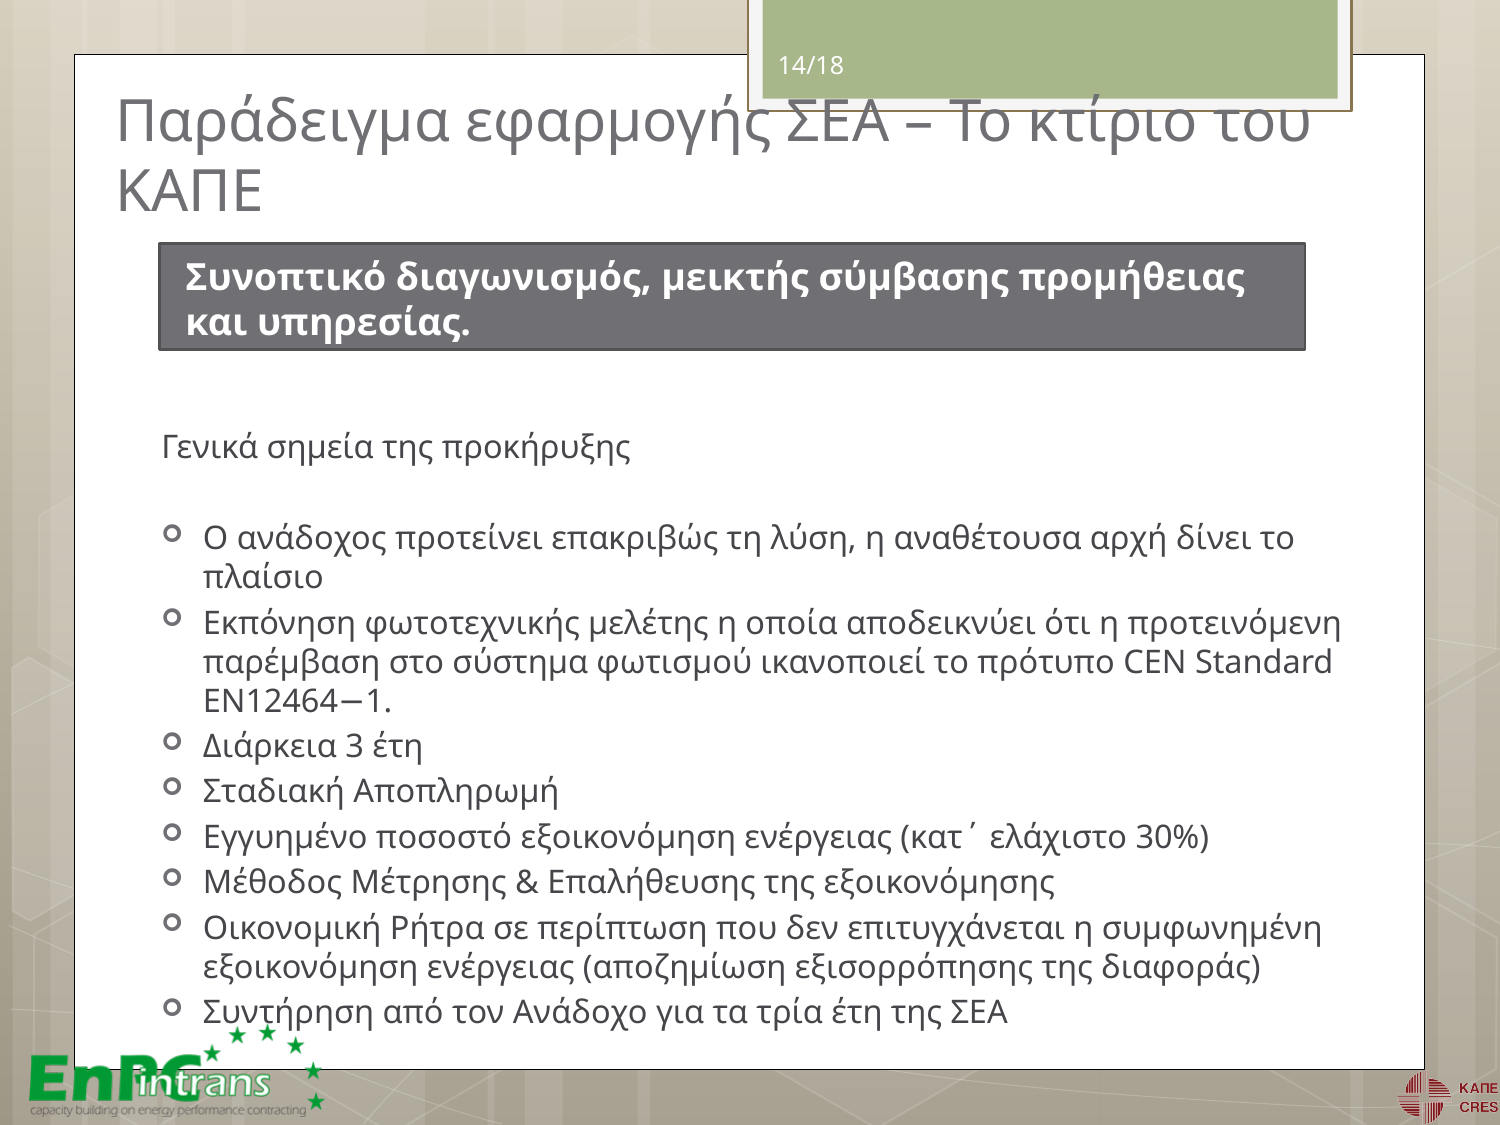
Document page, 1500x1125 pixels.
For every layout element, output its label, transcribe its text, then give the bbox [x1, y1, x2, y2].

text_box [159, 243, 1306, 352]
slide_number 14/18 [762, 36, 982, 42]
text_box Παράδειγμα εφαρμογής ΣΕΑ – Το κτίριο του ΚΑΠΕ [100, 42, 1471, 231]
picture [29, 1023, 325, 1117]
list Γενικά σημεία της προκήρυξης Ο ανάδοχος προτείνει επακριβώς τη λύση, η αναθέτουσα αρχή δίνει το πλαίσιο Εκπόνηση φωτοτεχνικής μελέτης η οποία αποδεικνύει ότι η προτεινόμενη παρέμβαση στο σύστημα φωτισμού ικανοποιεί το πρότυπο CEN Standard EN12464−1. Διάρκεια 3 έτη Σταδιακή Αποπληρωμή Εγγυημένο ποσοστό εξοικονόμηση ενέργειας (κατ΄ ελάχιστο 30%) Μέθοδος Μέτρησης & Επαλήθευσης της εξοικονόμησης Οικονομική Ρήτρα σε περίπτωση που δεν επιτυγχάνεται η συμφωνημένη εξοικονόμηση ενέργειας (αποζημίωση εξισορρόπησης της διαφοράς) Συντήρηση από τον Ανάδοχο για τα τρία έτη της ΣΕΑ [135, 373, 1388, 1047]
picture [1397, 1070, 1498, 1125]
